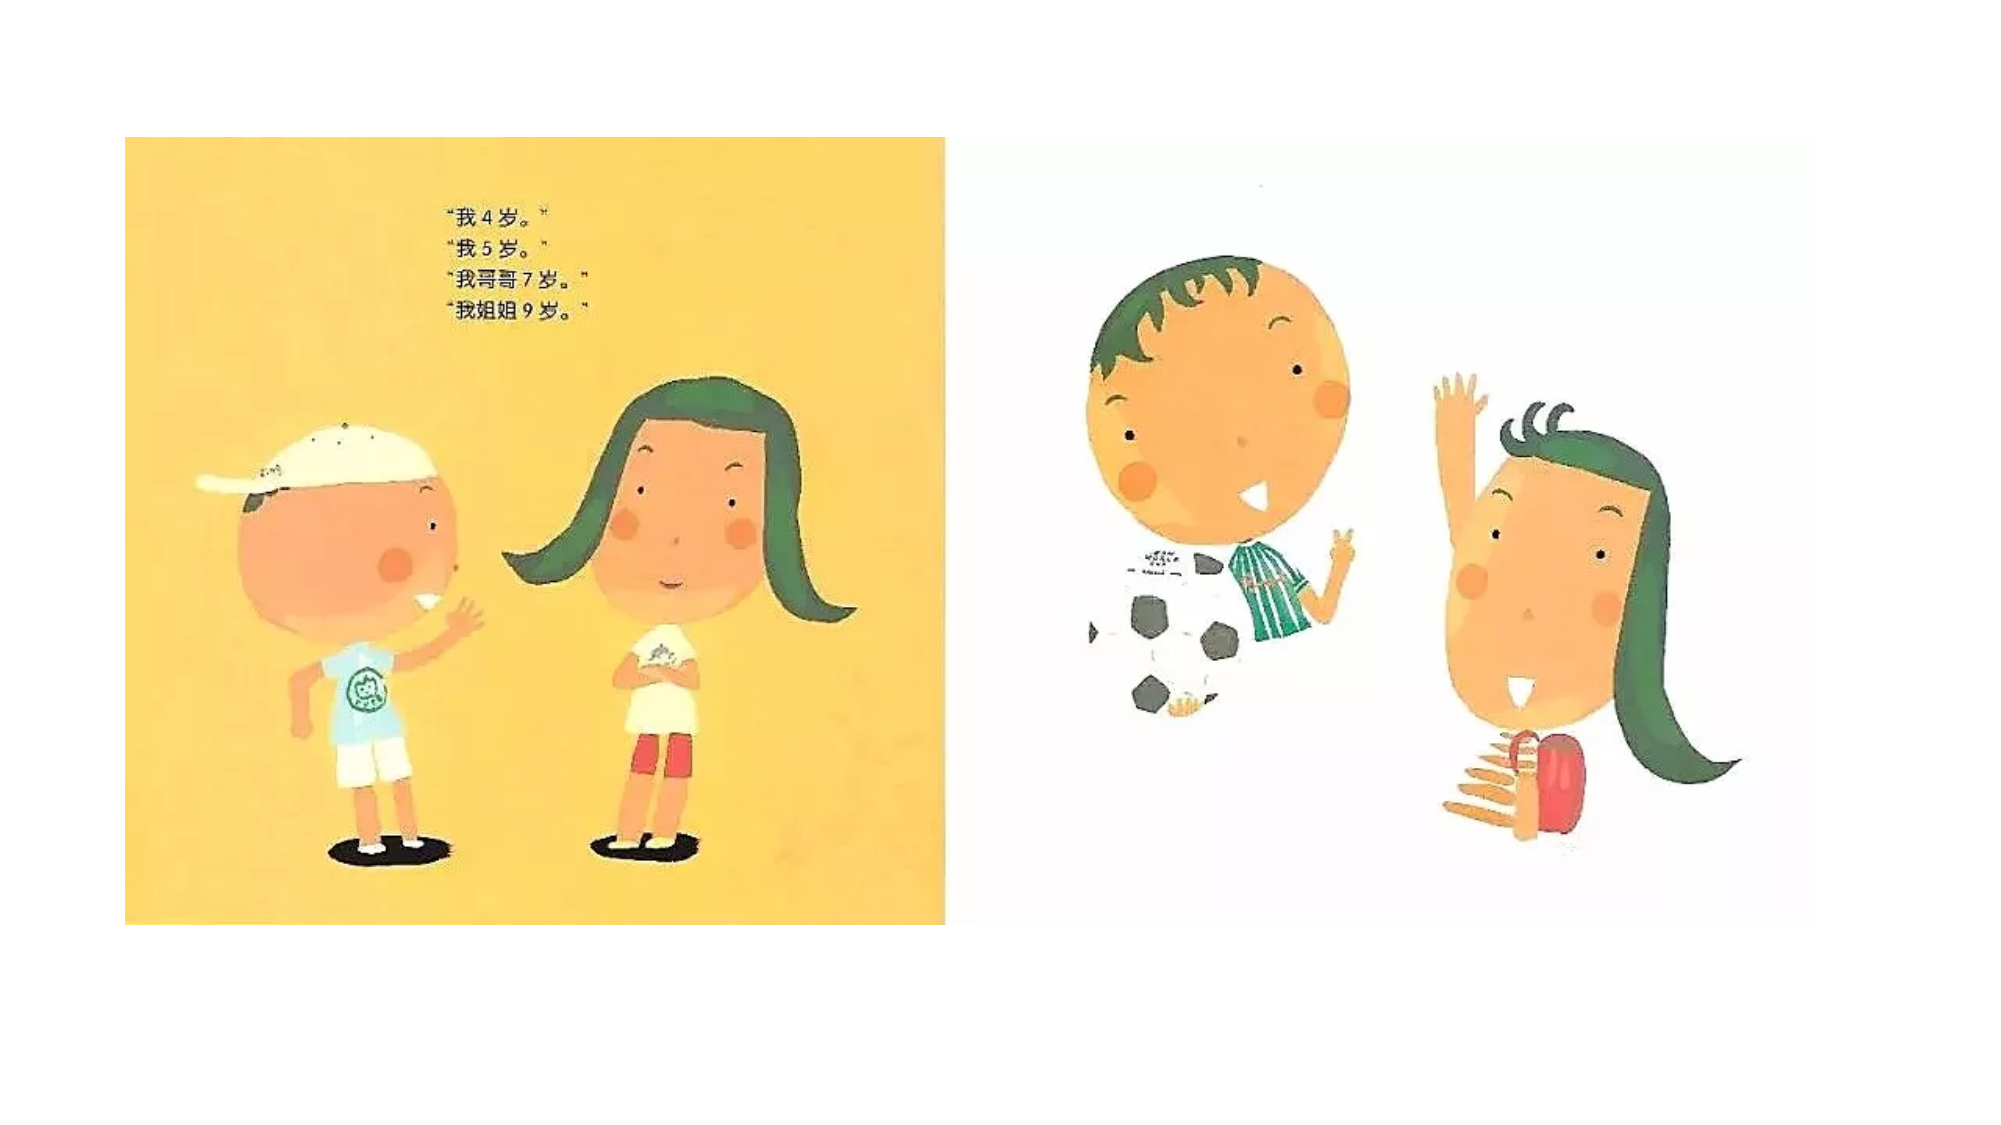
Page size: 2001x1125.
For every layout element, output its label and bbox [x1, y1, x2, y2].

picture [124, 136, 1813, 926]
